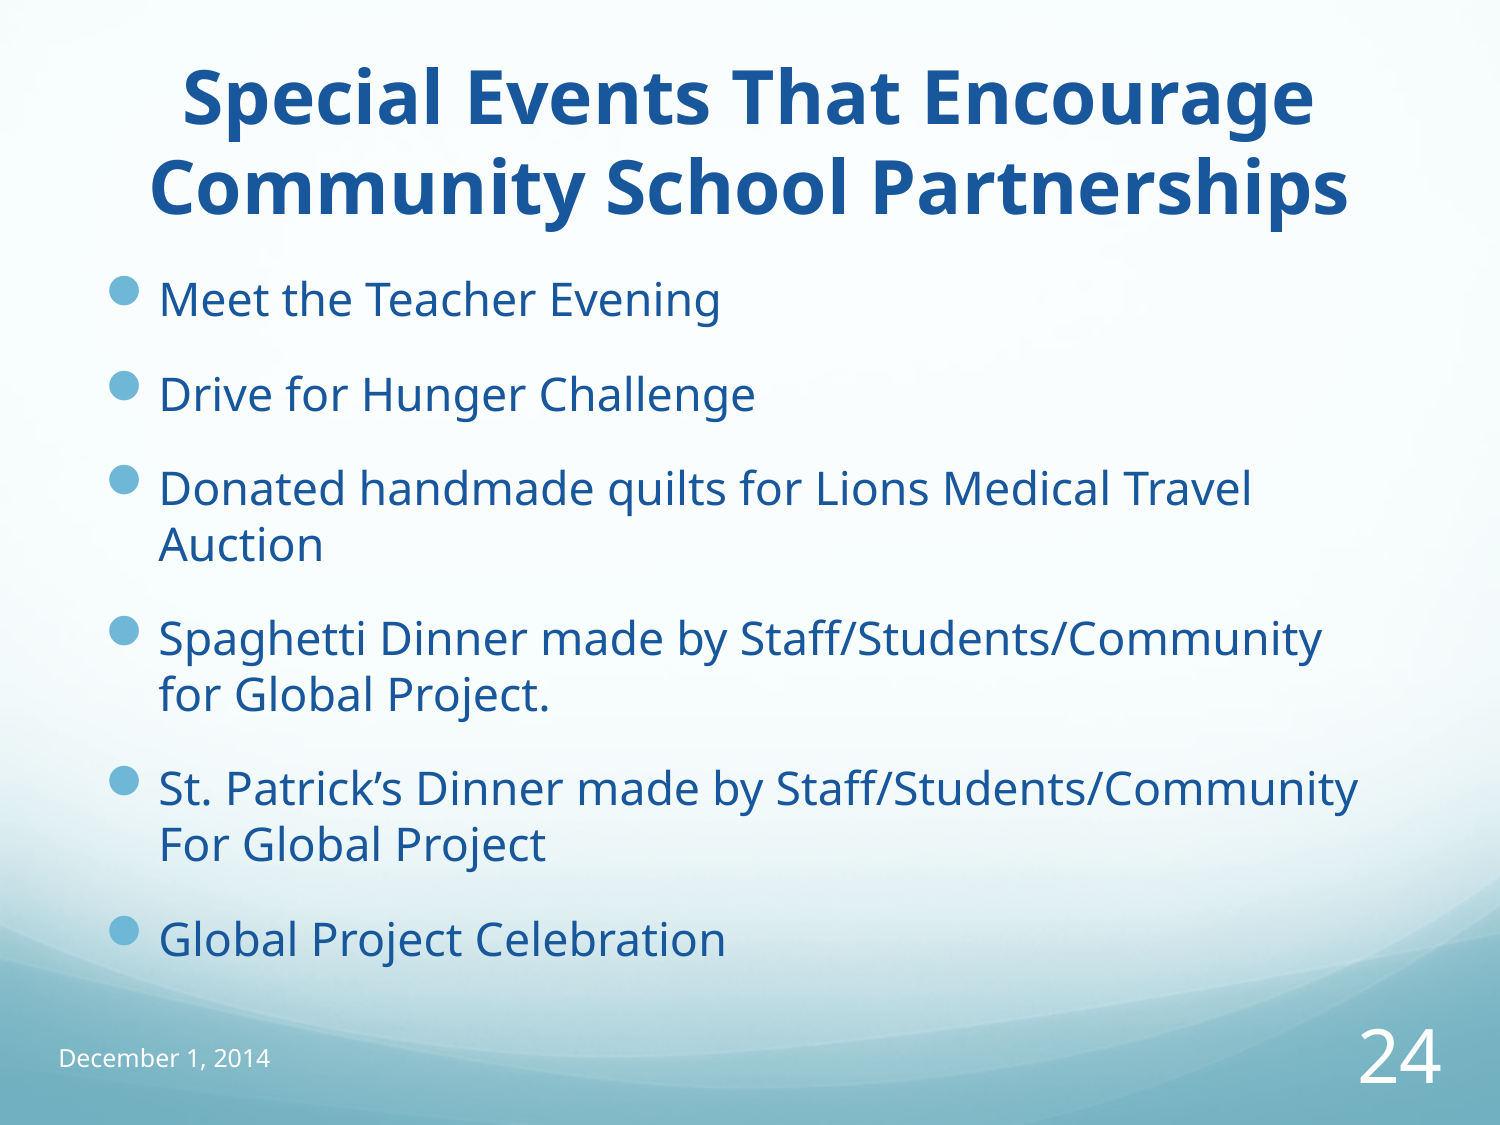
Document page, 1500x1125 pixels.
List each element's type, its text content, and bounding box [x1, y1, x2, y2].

title Special Events That Encourage Community School Partnerships [90, 17, 1410, 237]
slide_number 24 [1295, 1029, 1459, 1090]
list Meet the Teacher Evening Drive for Hunger Challenge Donated handmade quilts for Lions Medical Travel Auction Spaghetti Dinner made by Staff/Students/Community for Global Project. St. Patrick’s Dinner made by Staff/Students/Community For Global Project Global Project Celebration [90, 262, 1410, 975]
footer December 1, 2014 [43, 1029, 838, 1090]
